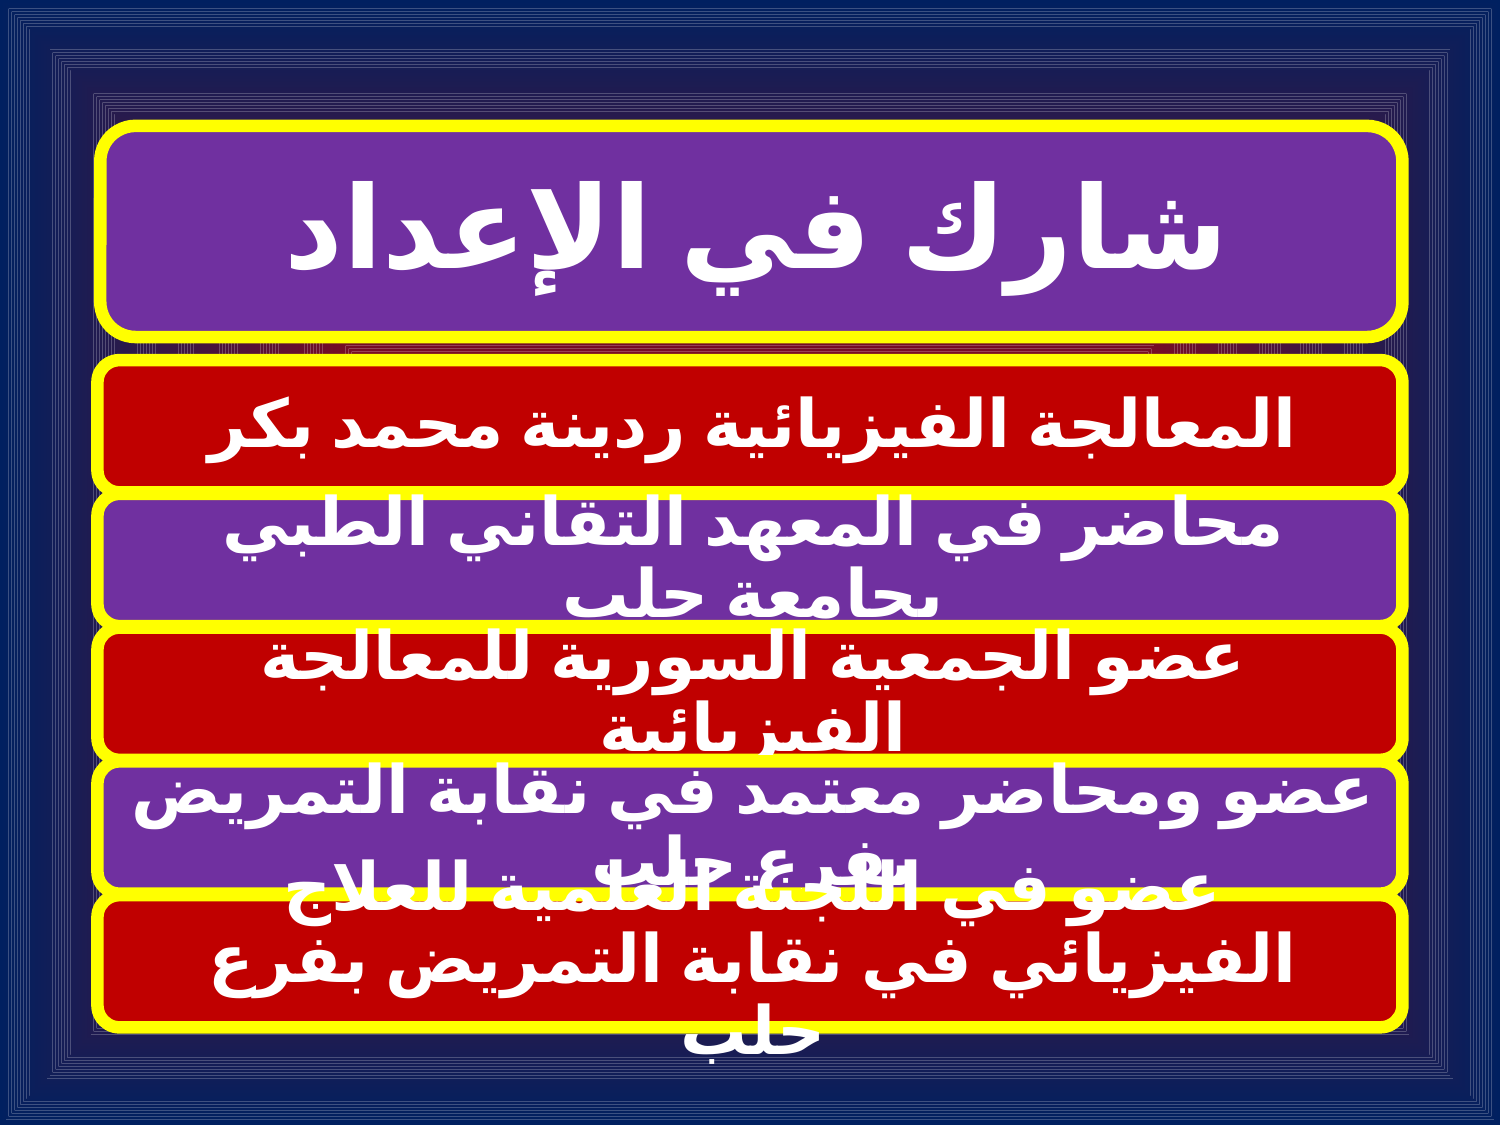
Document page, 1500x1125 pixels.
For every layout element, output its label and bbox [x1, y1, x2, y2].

text_box [99, 124, 1403, 338]
list [97, 359, 1403, 1028]
